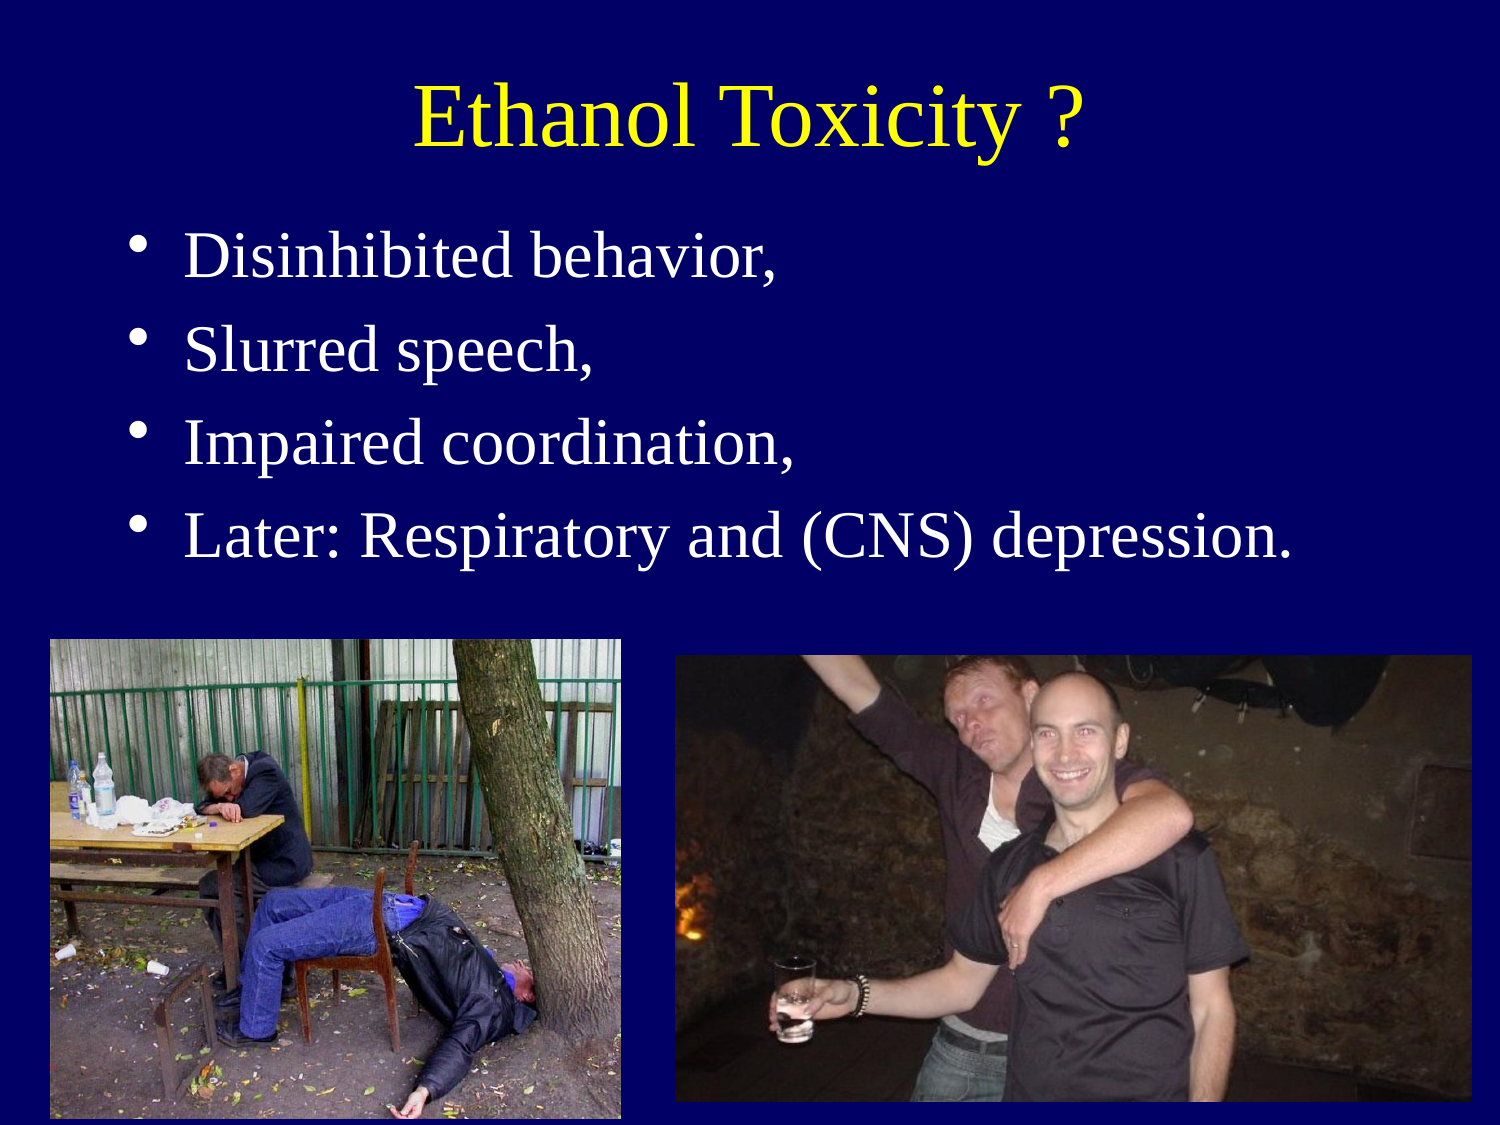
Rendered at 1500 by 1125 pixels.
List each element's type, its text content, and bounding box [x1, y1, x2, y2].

picture [675, 655, 1472, 1102]
title Ethanol Toxicity ? [112, 16, 1388, 203]
picture [49, 639, 621, 1119]
list Disinhibited behavior, Slurred speech, Impaired coordination, Later: Respiratory and (CNS) depression. [112, 203, 1388, 879]
